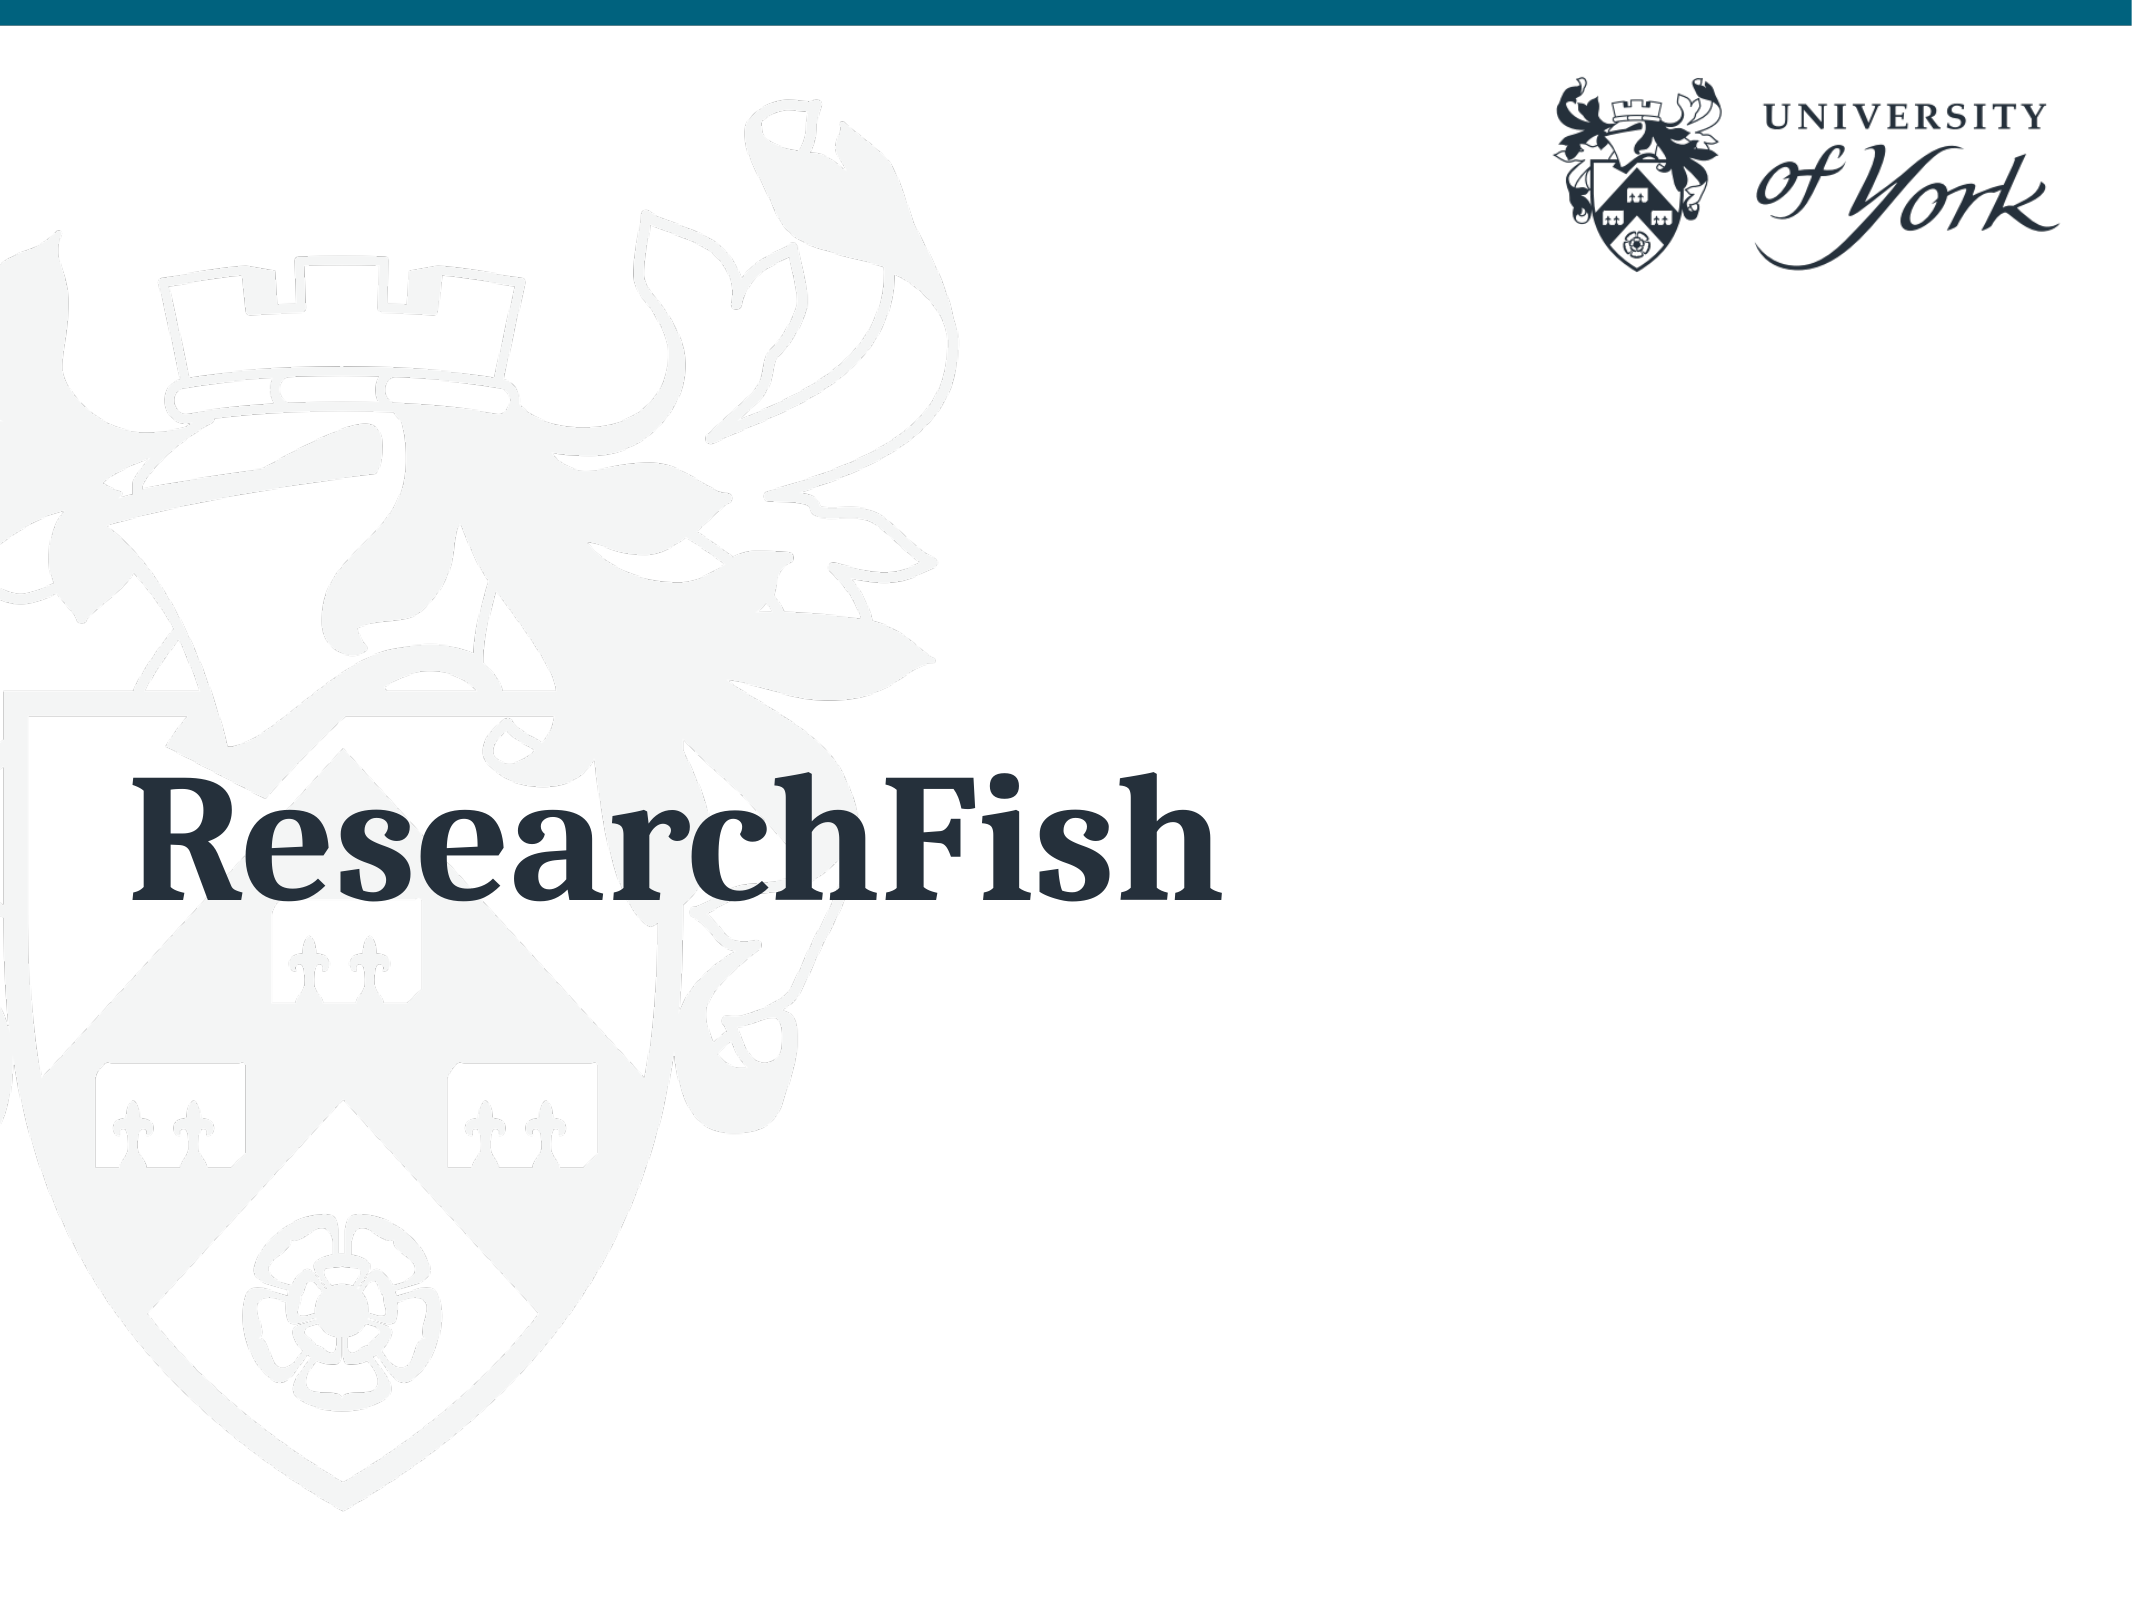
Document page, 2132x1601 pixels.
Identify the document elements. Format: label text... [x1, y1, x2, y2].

title ResearchFish [106, 693, 2025, 961]
